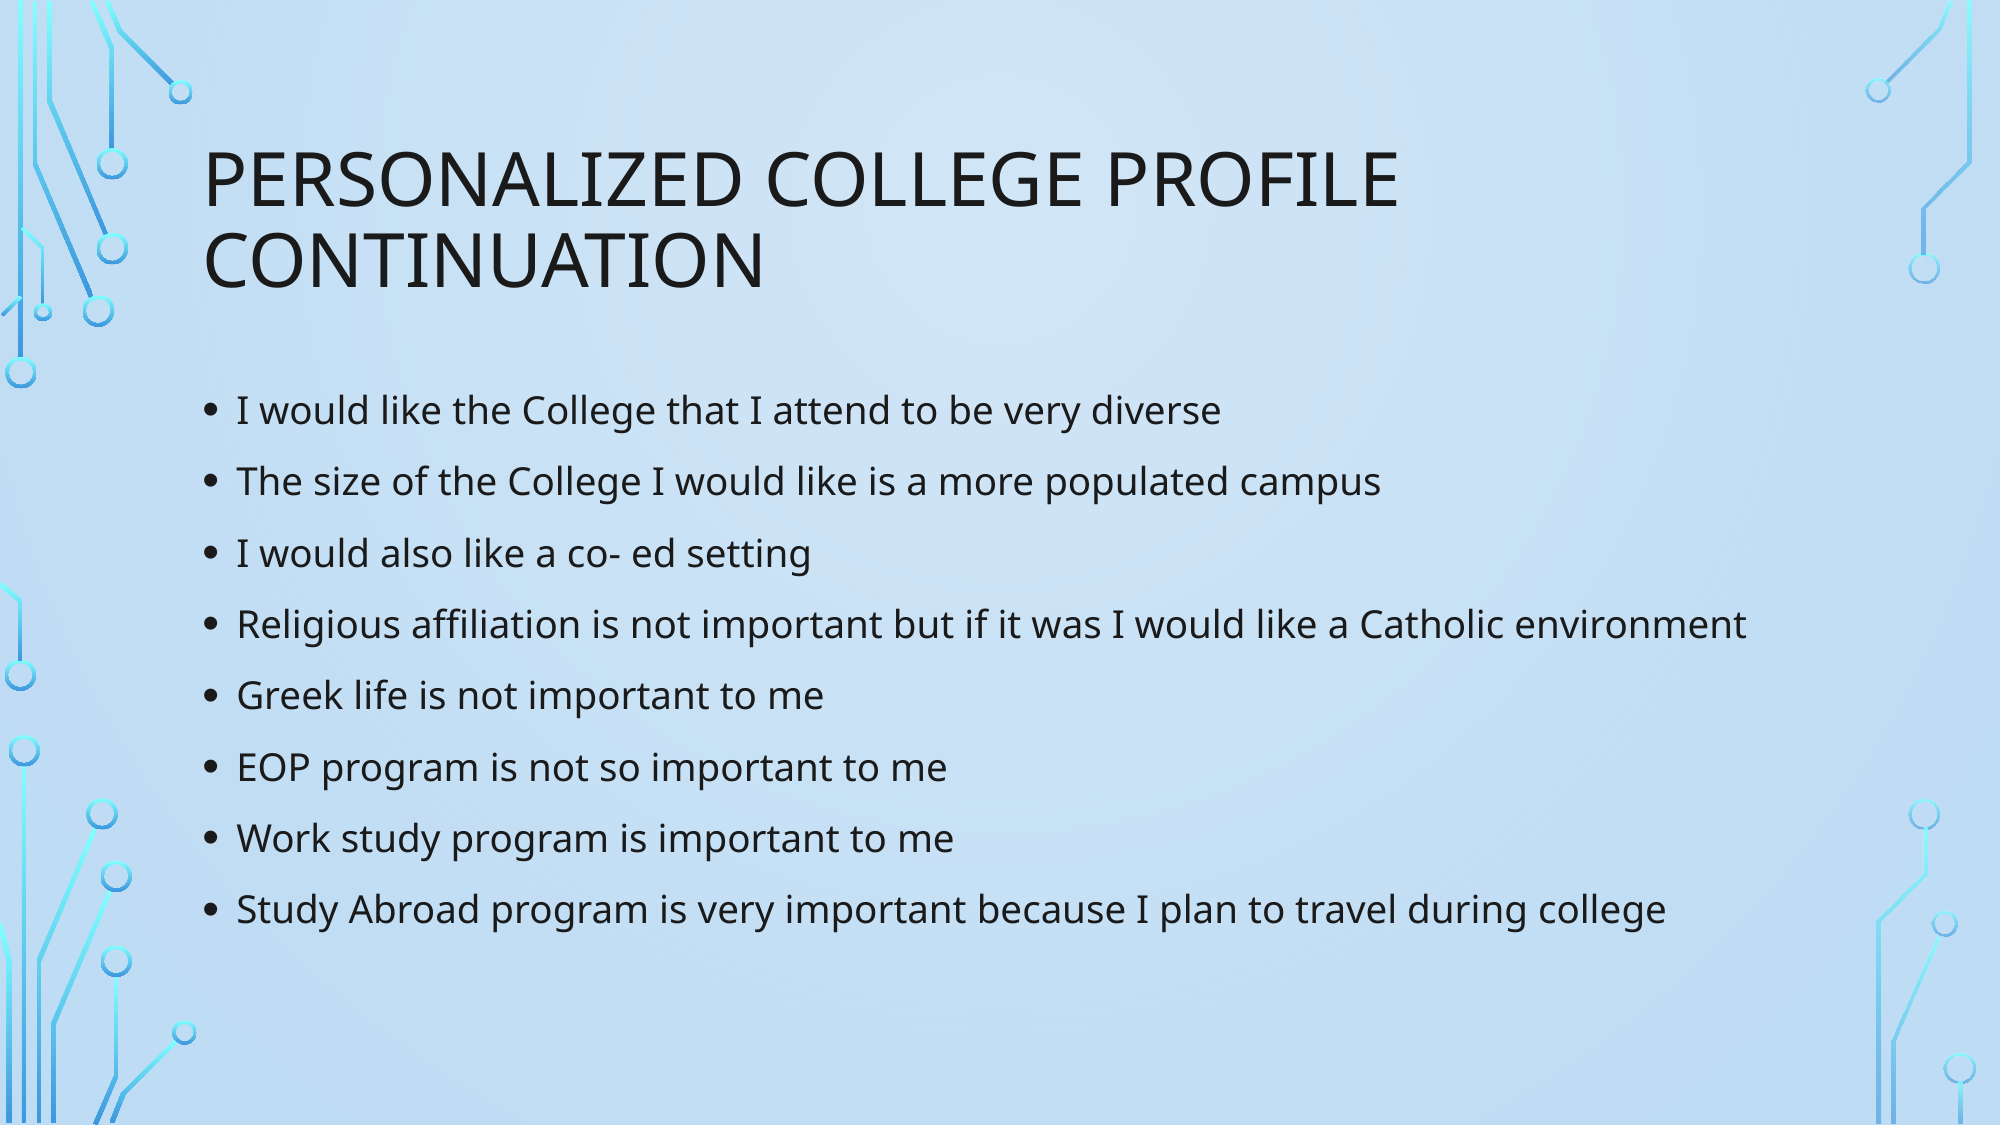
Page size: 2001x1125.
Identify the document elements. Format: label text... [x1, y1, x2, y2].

list I would like the College that I attend to be very diverse The size of the College I would like is a more populated campus I would also like a co- ed setting Religious affiliation is not important but if it was I would like a Catholic environment Greek life is not important to me EOP program is not so important to me Work study program is important to me Study Abroad program is very important because I plan to travel during college [187, 369, 1813, 950]
title Personalized College profile continuation [187, 101, 1813, 344]
